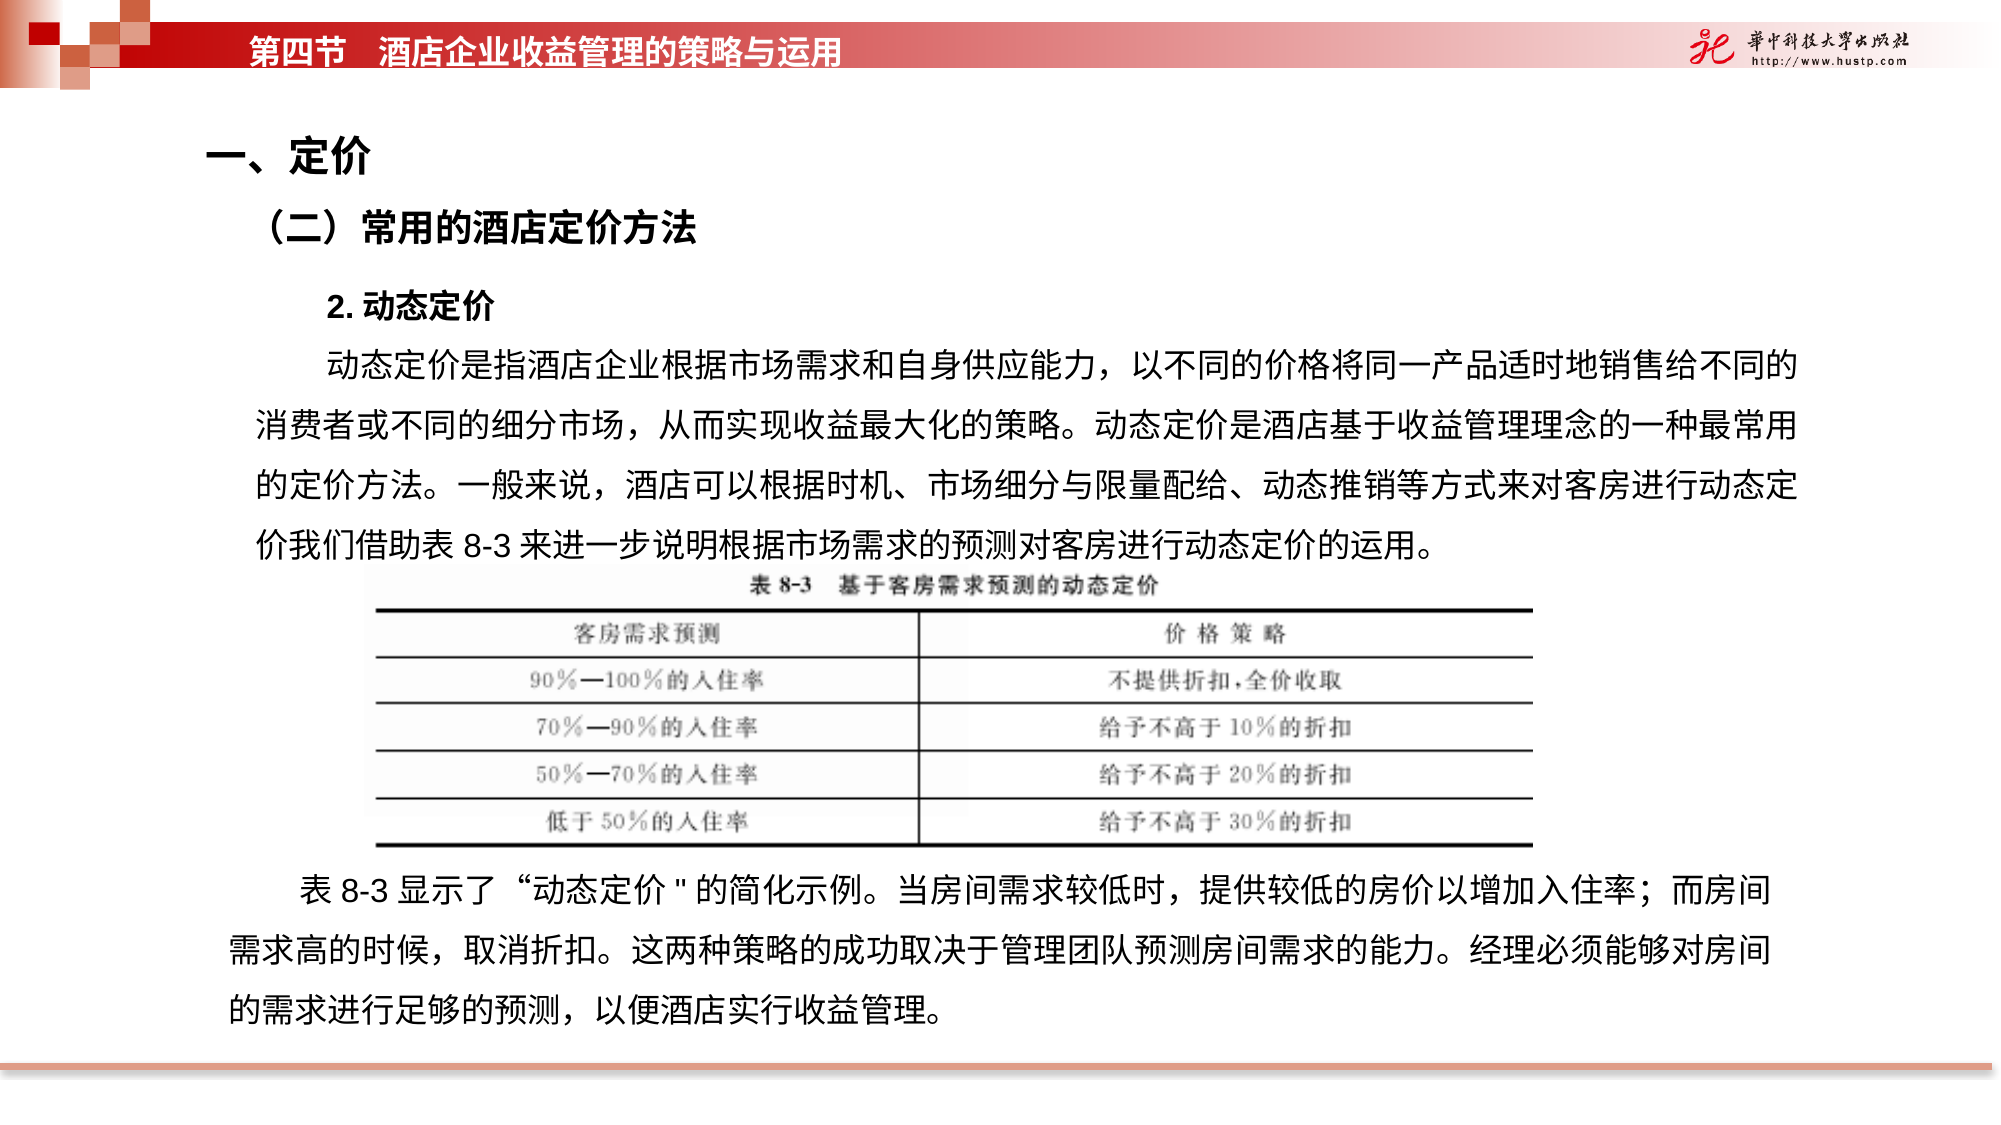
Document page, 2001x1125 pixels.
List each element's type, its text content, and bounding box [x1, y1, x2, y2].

text_box 一、定价 [190, 122, 1066, 174]
picture [1661, 0, 1939, 90]
text_box 2.动态定价 动态定价是指酒店企业根据市场需求和自身供应能力，以不同的价格将同一产品适时地销售给不同的消费者或不同的细分市场，从而实现收益最大化的策略。动态定价是酒店基于收益管理理念的一种最常用的定价方法。一般来说，酒店可以根据时机、市场细分与限量配给、动态推销等方式来对客房进行动态定价我们借助表8-3来进一步说明根据市场需求的预测对客房进行动态定价的运用。 [241, 257, 1814, 572]
text_box 第四节 酒店企业收益管理的策略与运用 [162, 0, 931, 79]
text_box 表8-3显示了“动态定价"的简化示例。当房间需求较低时，提供较低的房价以增加入住率；而房间需求高的时候，取消折扣。这两种策略的成功取决于管理团队预测房间需求的能力。经理必须能够对房间的需求进行足够的预测，以便酒店实行收益管理。 [213, 842, 1787, 1037]
text_box （二）常用的酒店定价方法 [162, 174, 1735, 257]
picture [364, 564, 1533, 854]
